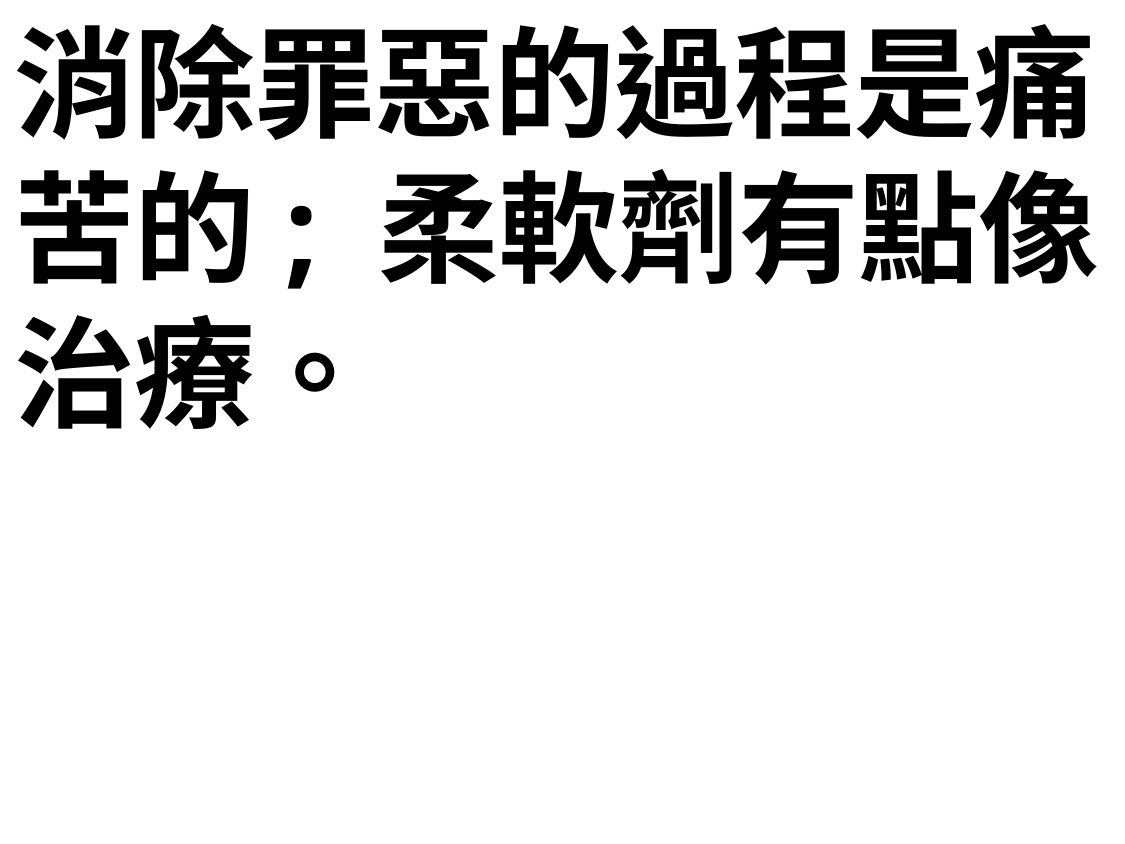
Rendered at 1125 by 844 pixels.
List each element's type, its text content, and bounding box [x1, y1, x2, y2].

text_box 消除罪惡的過程是痛苦的; 柔軟劑有點像治療。 [0, 0, 1125, 595]
